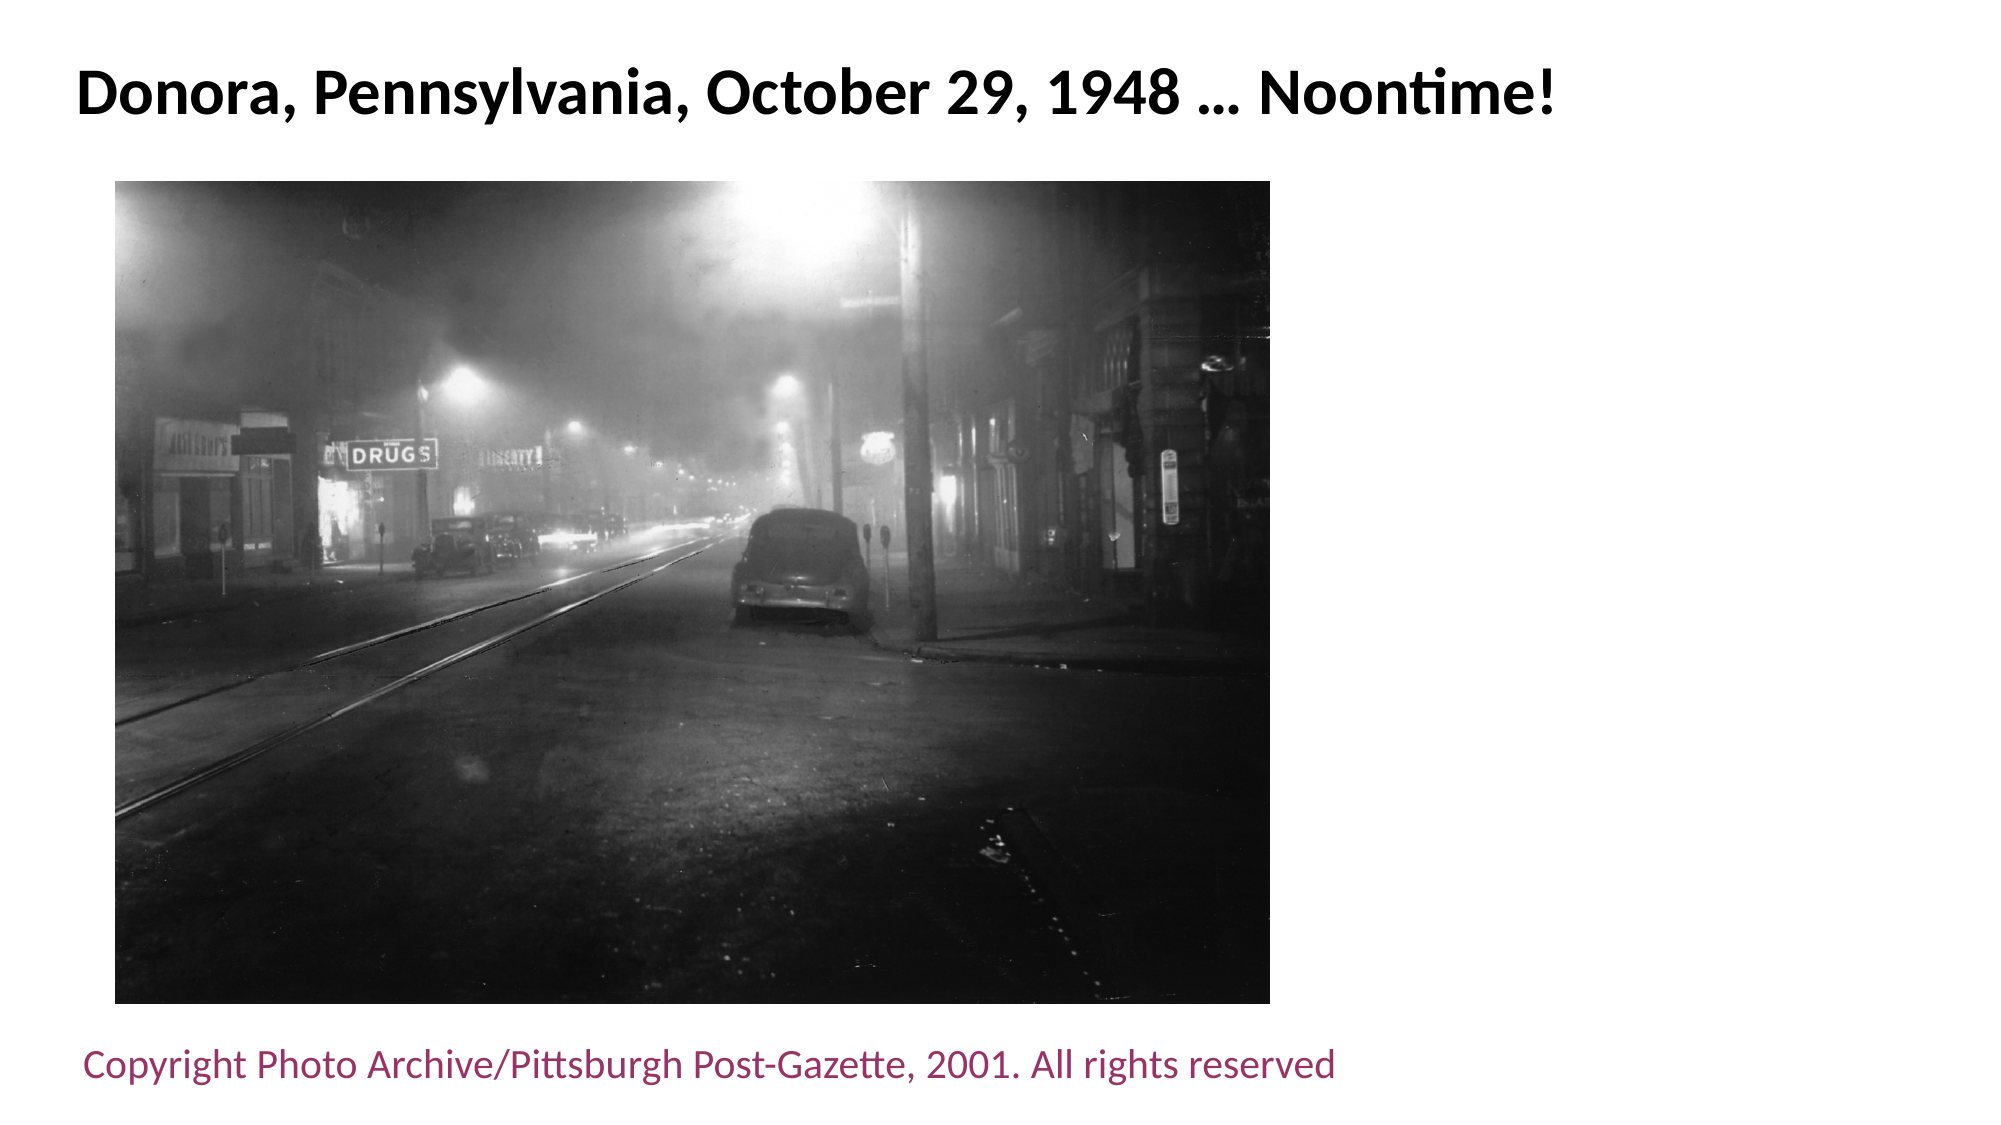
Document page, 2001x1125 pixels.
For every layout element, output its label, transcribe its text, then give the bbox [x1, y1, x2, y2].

text_box Copyright Photo Archive/Pittsburgh Post-Gazette, 2001. All rights reserved [68, 1029, 1353, 1095]
title Donora, Pennsylvania, October 29, 1948 … Noontime! [61, 37, 1738, 150]
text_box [115, 181, 1270, 1004]
